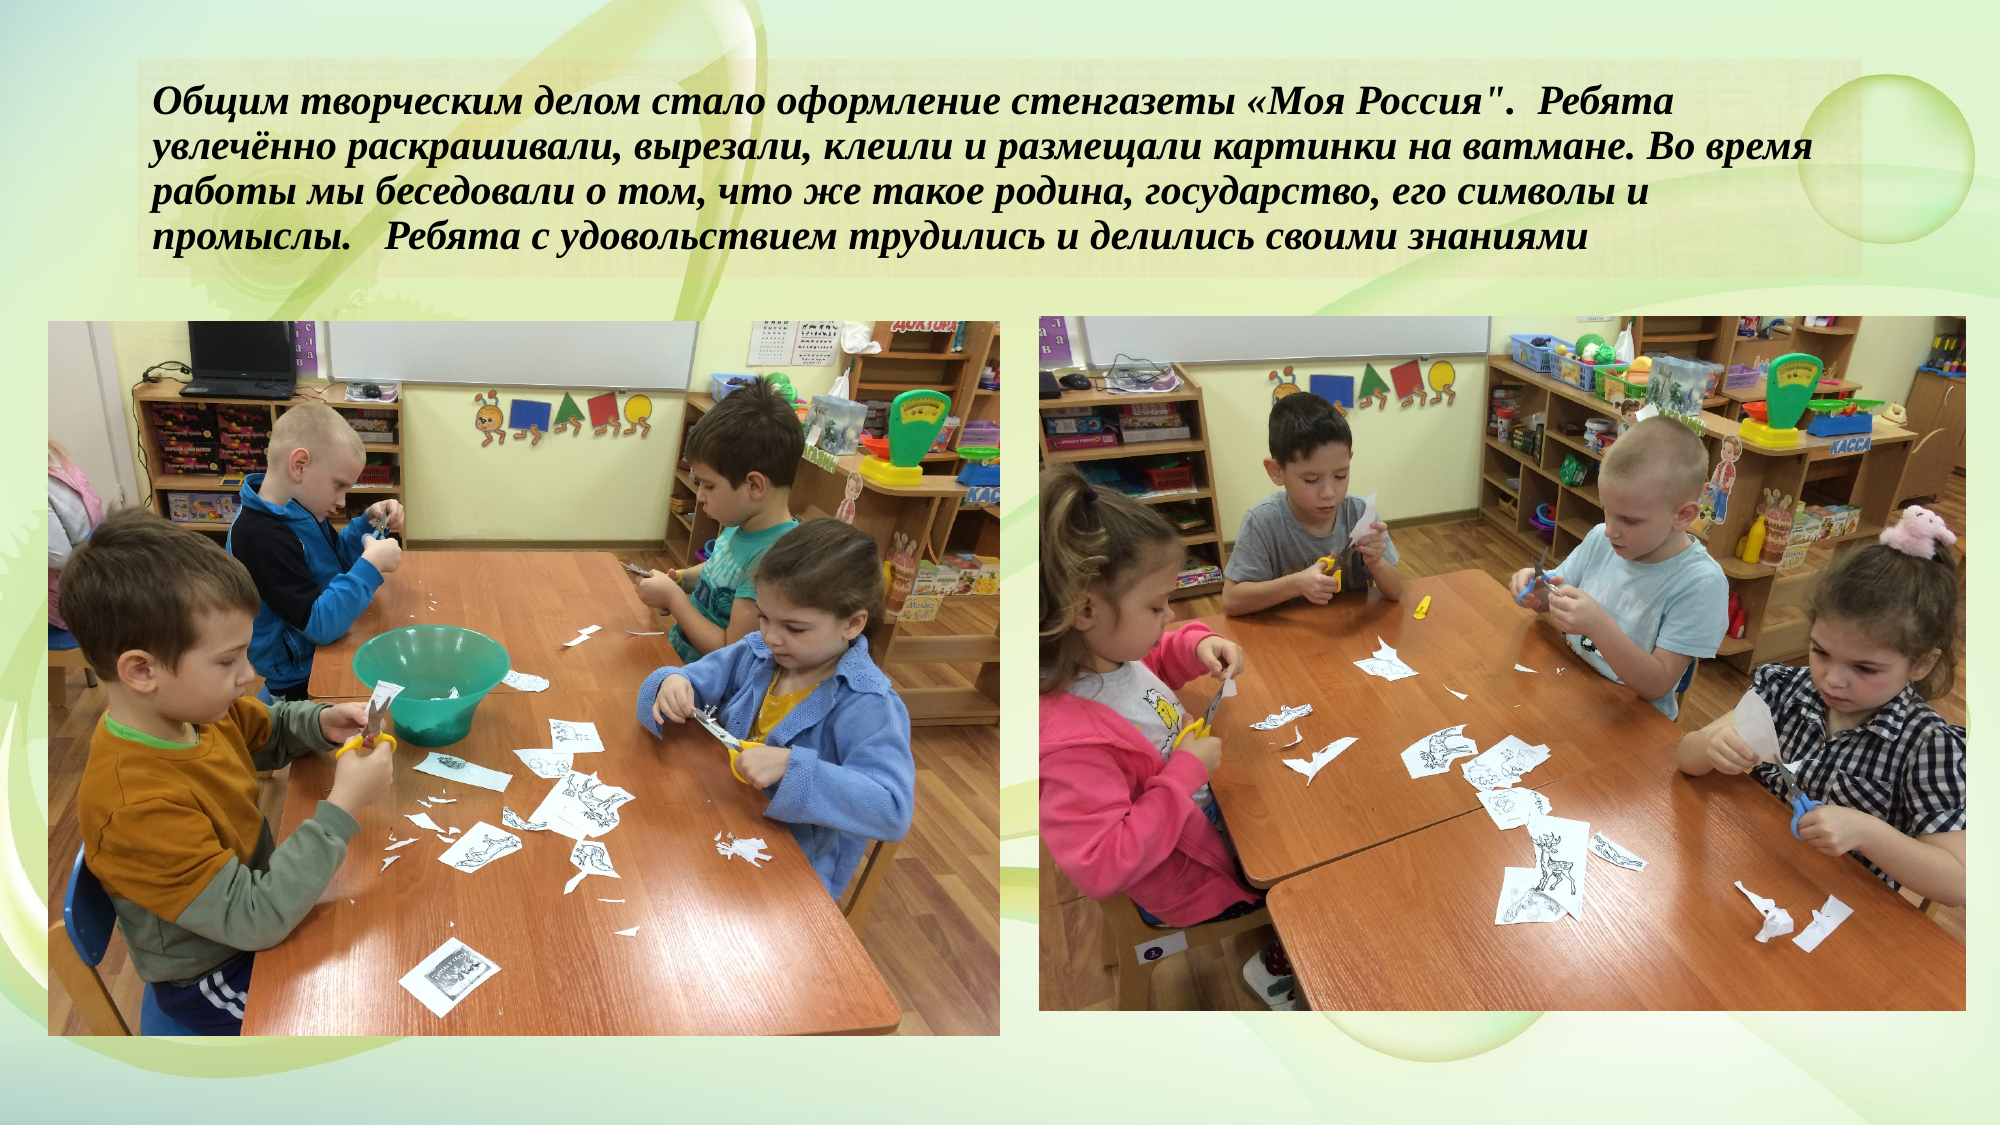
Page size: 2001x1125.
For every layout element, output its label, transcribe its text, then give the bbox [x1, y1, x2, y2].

picture [0, 0, 2001, 1125]
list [48, 321, 1000, 1036]
title Общим творческим делом стало оформление стенгазеты «Моя Россия". Ребята увлечённо раскрашивали, вырезали, клеили и размещали картинки на ватмане. Во время работы мы беседовали о том, что же такое родина, государство, его символы и промыслы. Ребята с удовольствием трудились и делились своими знаниями [137, 59, 1863, 278]
